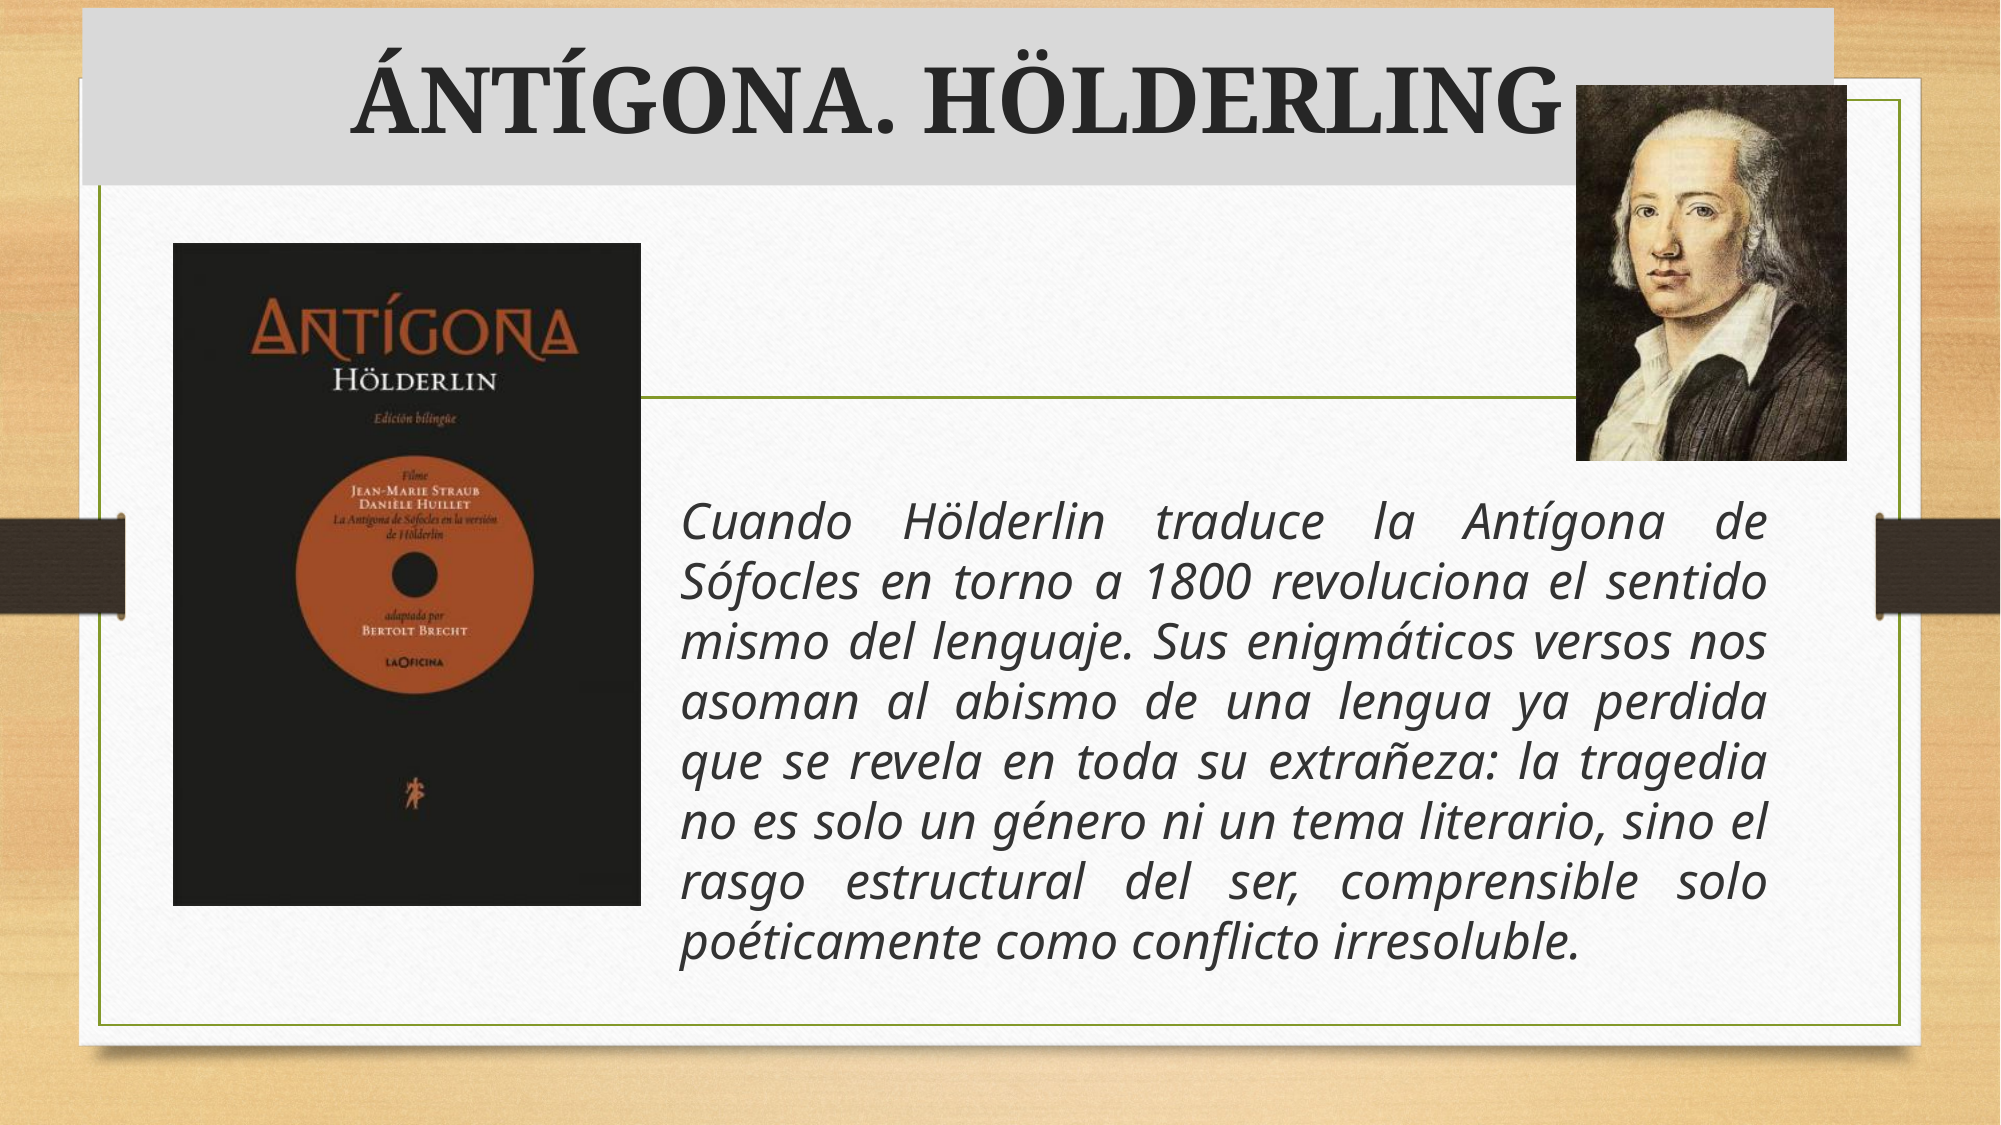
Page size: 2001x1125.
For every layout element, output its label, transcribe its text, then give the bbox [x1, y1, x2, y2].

picture [0, 0, 2001, 1125]
title ÁNTÍGONA. HÖLDERLING [82, 7, 1834, 186]
text_box Cuando Hölderlin traduce la Antígona de Sófocles en torno a 1800 revoluciona el sentido mismo del lenguaje. Sus enigmáticos versos nos asoman al abismo de una lengua ya perdida que se revela en toda su extrañeza: la tragedia no es solo un género ni un tema literario, sino el rasgo estructural del ser, comprensible solo poéticamente como conflicto irresoluble. [666, 482, 1784, 977]
